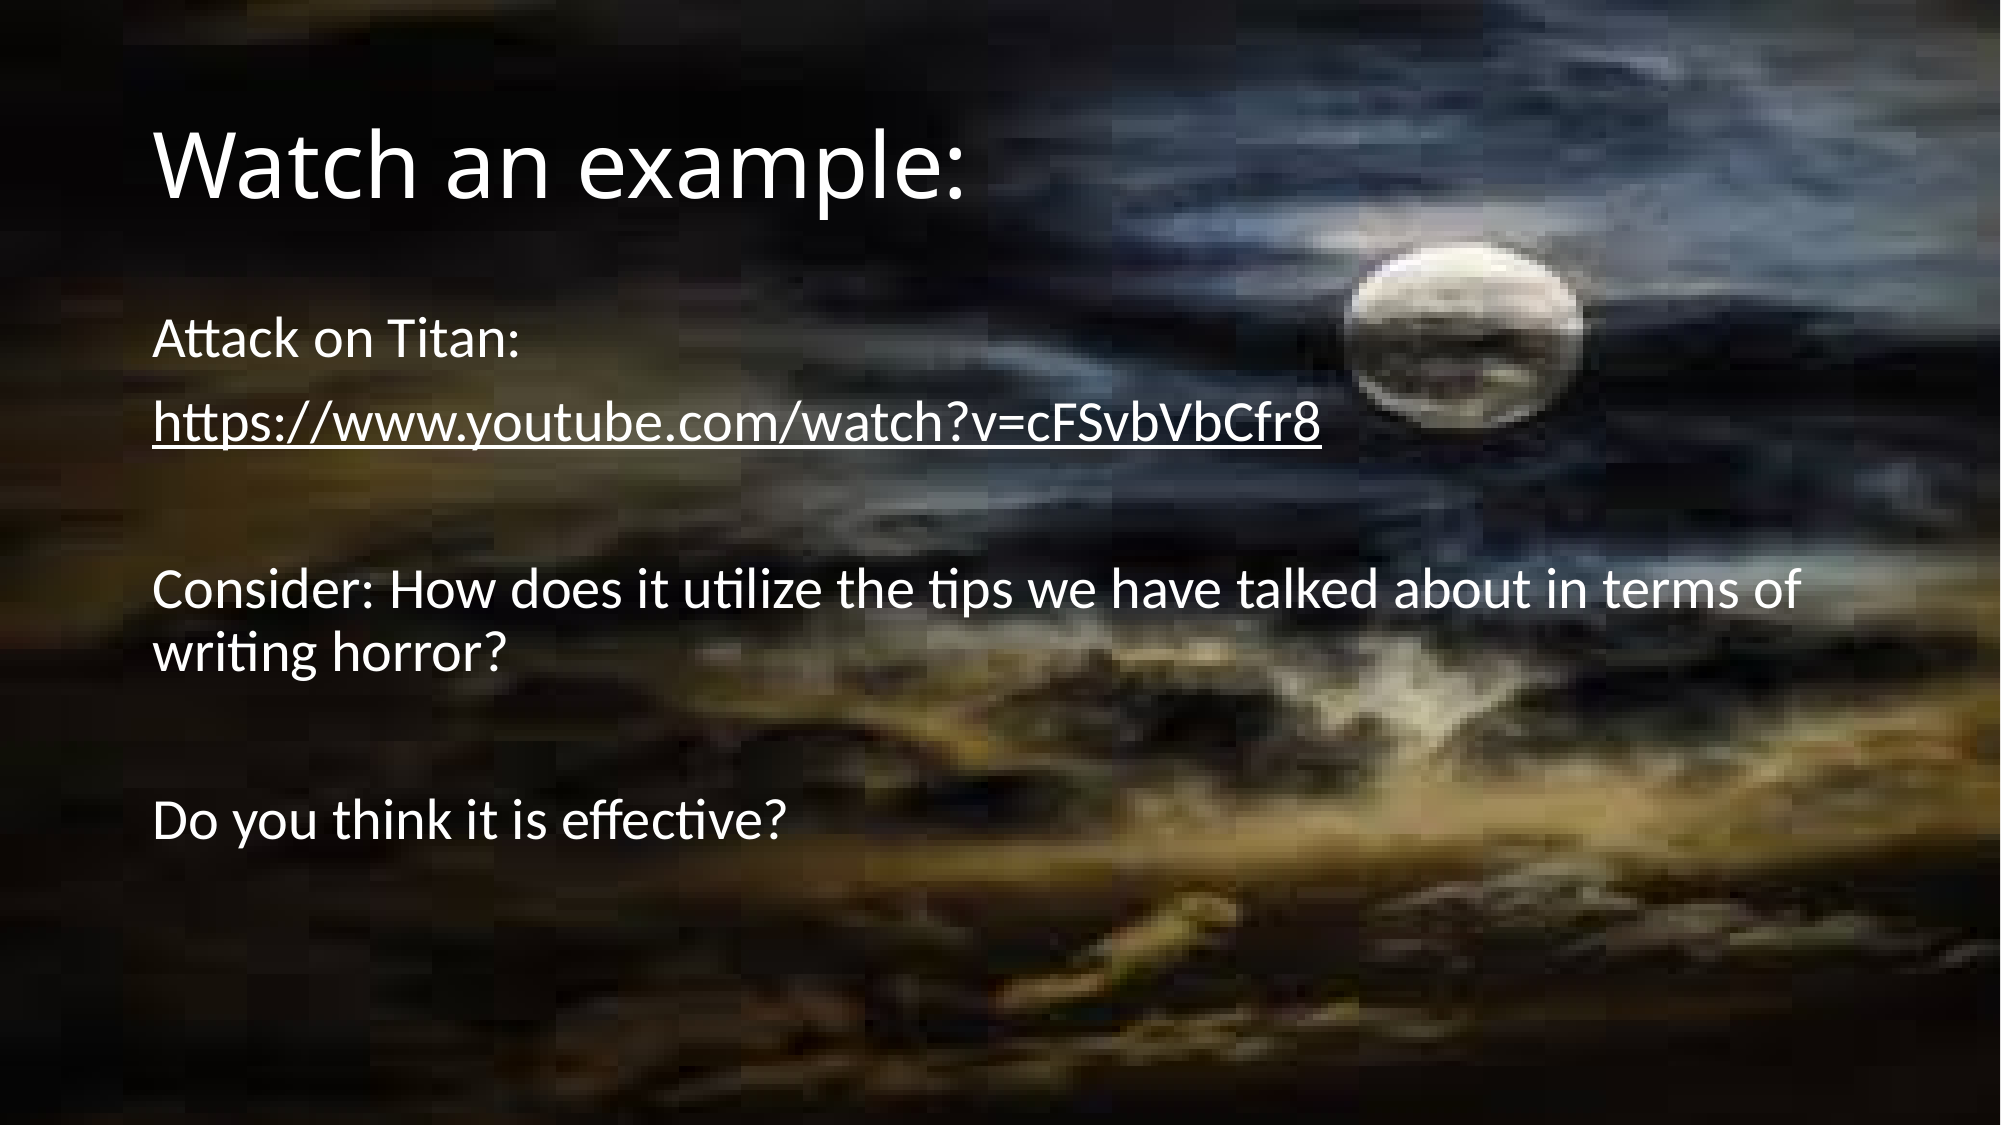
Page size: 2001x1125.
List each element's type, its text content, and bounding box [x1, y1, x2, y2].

title Watch an example: [137, 59, 1863, 278]
list Attack on Titan: https://www.youtube.com/watch?v=cFSvbVbCfr8 Consider: How does it utilize the tips we have talked about in terms of writing horror? Do you think it is effective? [137, 299, 1863, 1014]
picture [0, 0, 2001, 1125]
